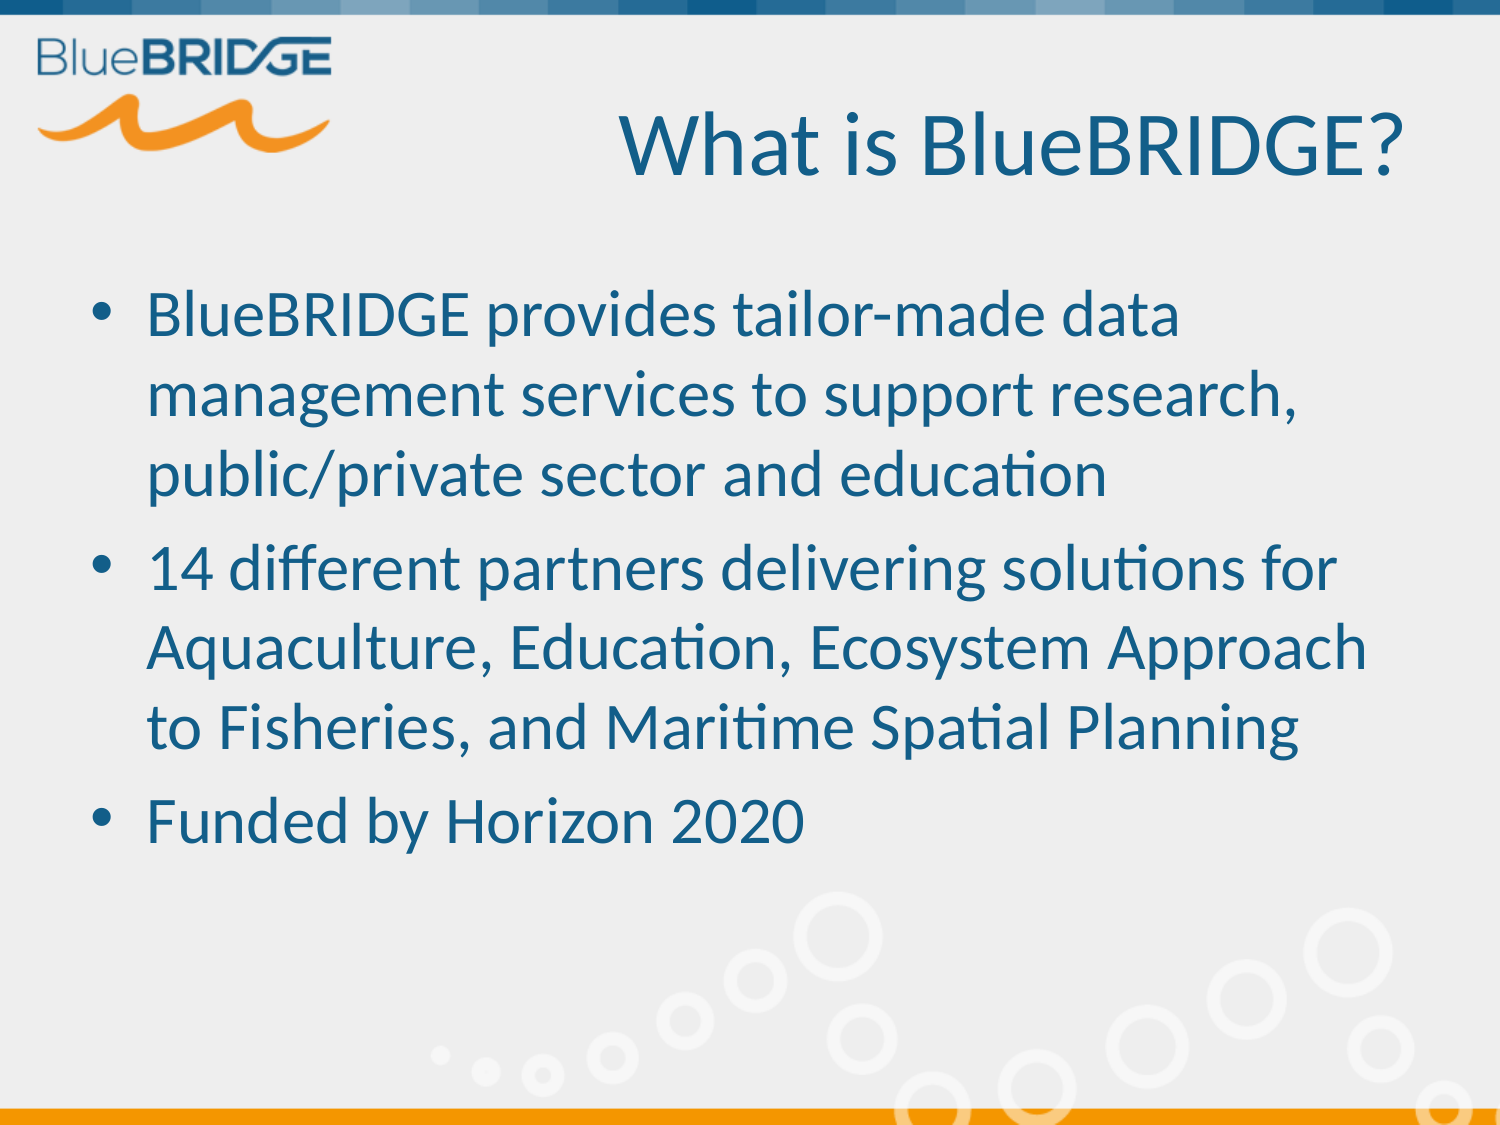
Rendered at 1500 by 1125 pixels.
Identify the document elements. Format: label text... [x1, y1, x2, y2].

picture [0, 0, 1500, 1125]
title What is BlueBRIDGE? [350, 45, 1425, 233]
list BlueBRIDGE provides tailor-made data management services to support research, public/private sector and education 14 different partners delivering solutions for Aquaculture, Education, Ecosystem Approach to Fisheries, and Maritime Spatial Planning Funded by Horizon 2020 [75, 262, 1425, 1005]
